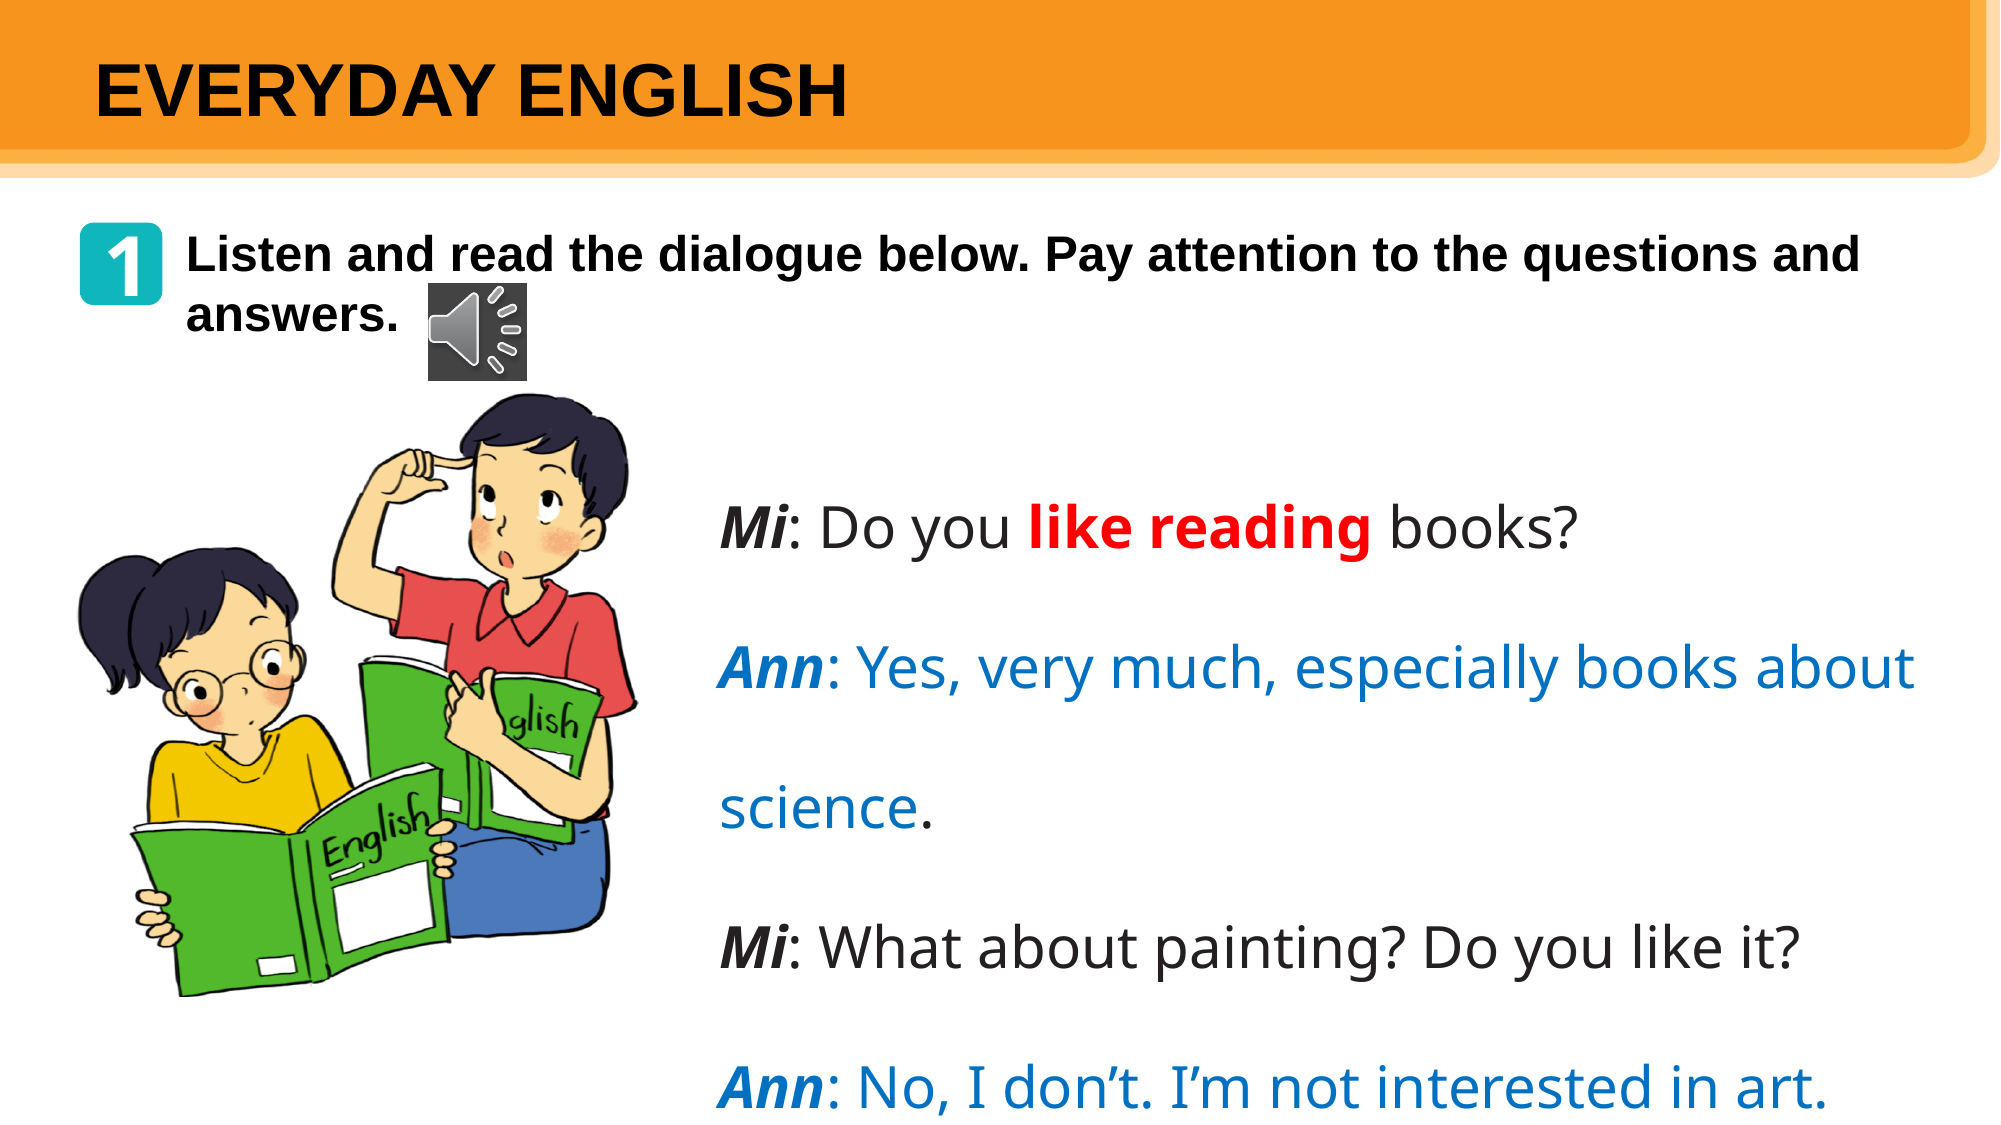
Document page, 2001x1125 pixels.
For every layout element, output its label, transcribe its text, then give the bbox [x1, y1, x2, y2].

picture [0, 0, 2000, 178]
text_box Listen and read the dialogue below. Pay attention to the questions and answers. [171, 214, 1912, 349]
picture [18, 390, 697, 997]
picture [427, 282, 528, 383]
text_box Mi: Do you like reading books? Ann: Yes, very much, especially books about science. Mi: What about painting? Do you like it? Ann: No, I don’t. I’m not interested in art. [704, 413, 2000, 1125]
text_box [78, 222, 88, 305]
text_box 1 [88, 205, 154, 321]
text_box [154, 222, 164, 305]
